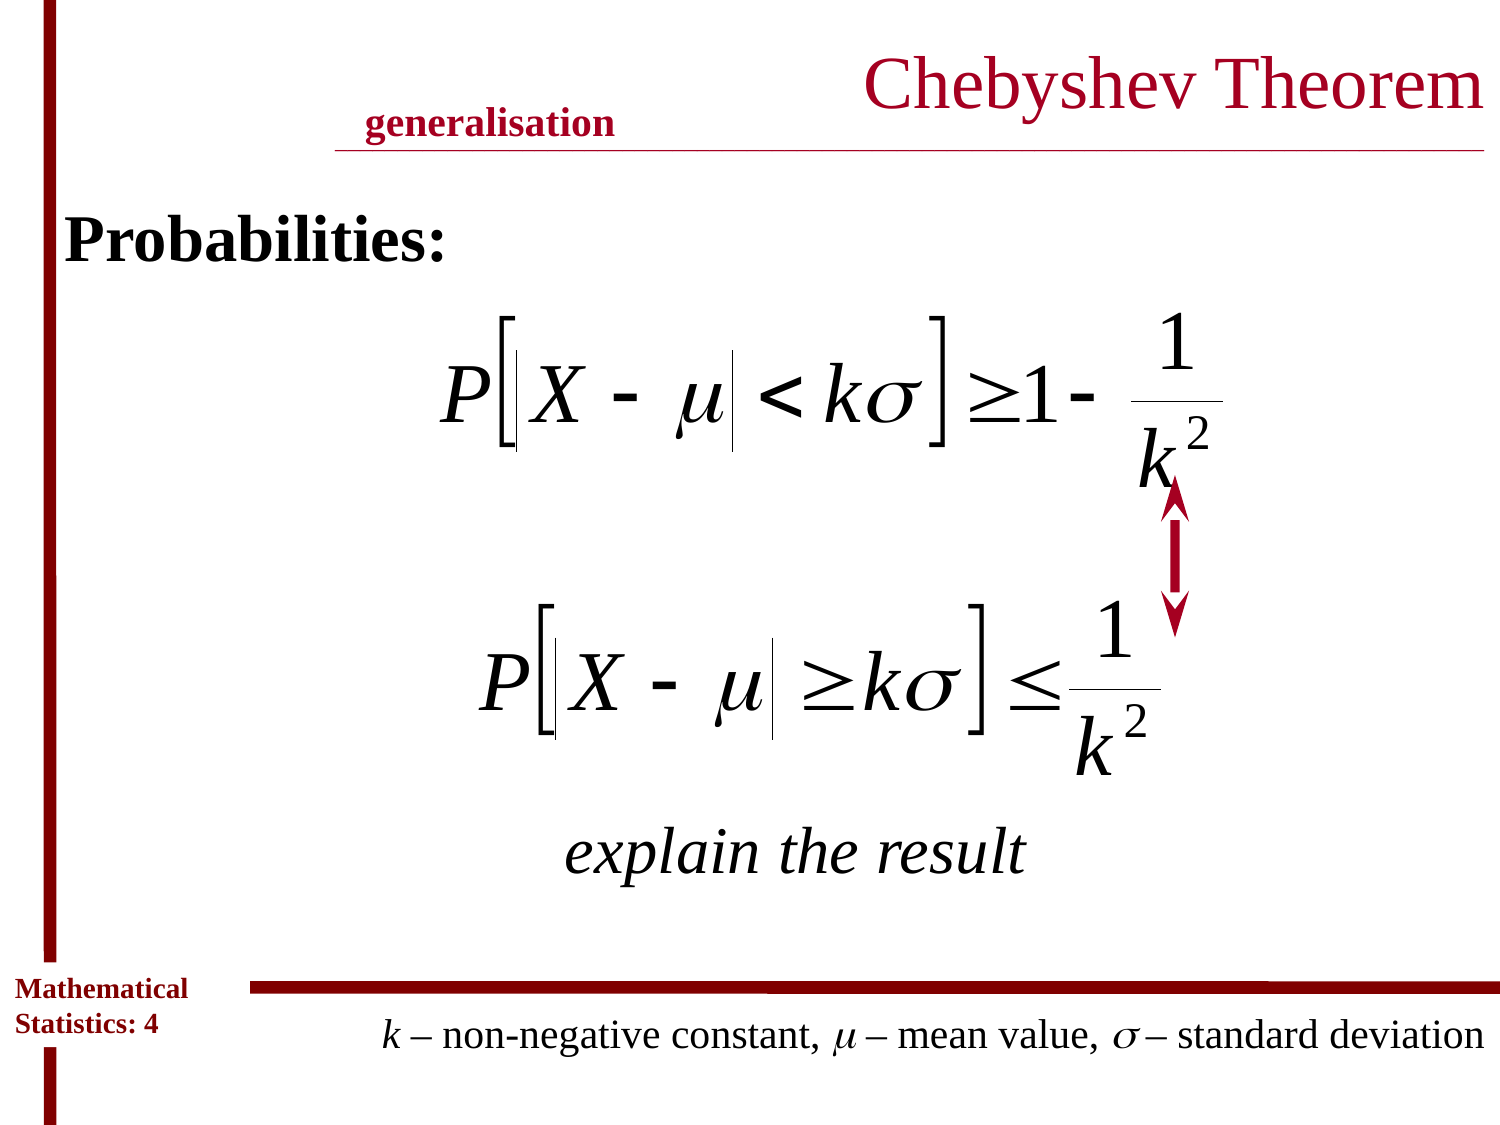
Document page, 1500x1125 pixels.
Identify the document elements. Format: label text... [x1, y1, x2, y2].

text_box Probabilities: [50, 187, 1350, 275]
text_box generalisation [349, 87, 863, 153]
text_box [463, 574, 1182, 795]
text_box k – non-negative constant, m – mean value, s – standard deviation [237, 999, 1500, 1065]
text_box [424, 287, 1243, 508]
title Chebyshev Theorem ____________________________________________________________________________________________ [150, 0, 1500, 188]
text_box explain the result [549, 799, 1500, 950]
text_box Mathematical Statistics: 4 [0, 962, 250, 1048]
